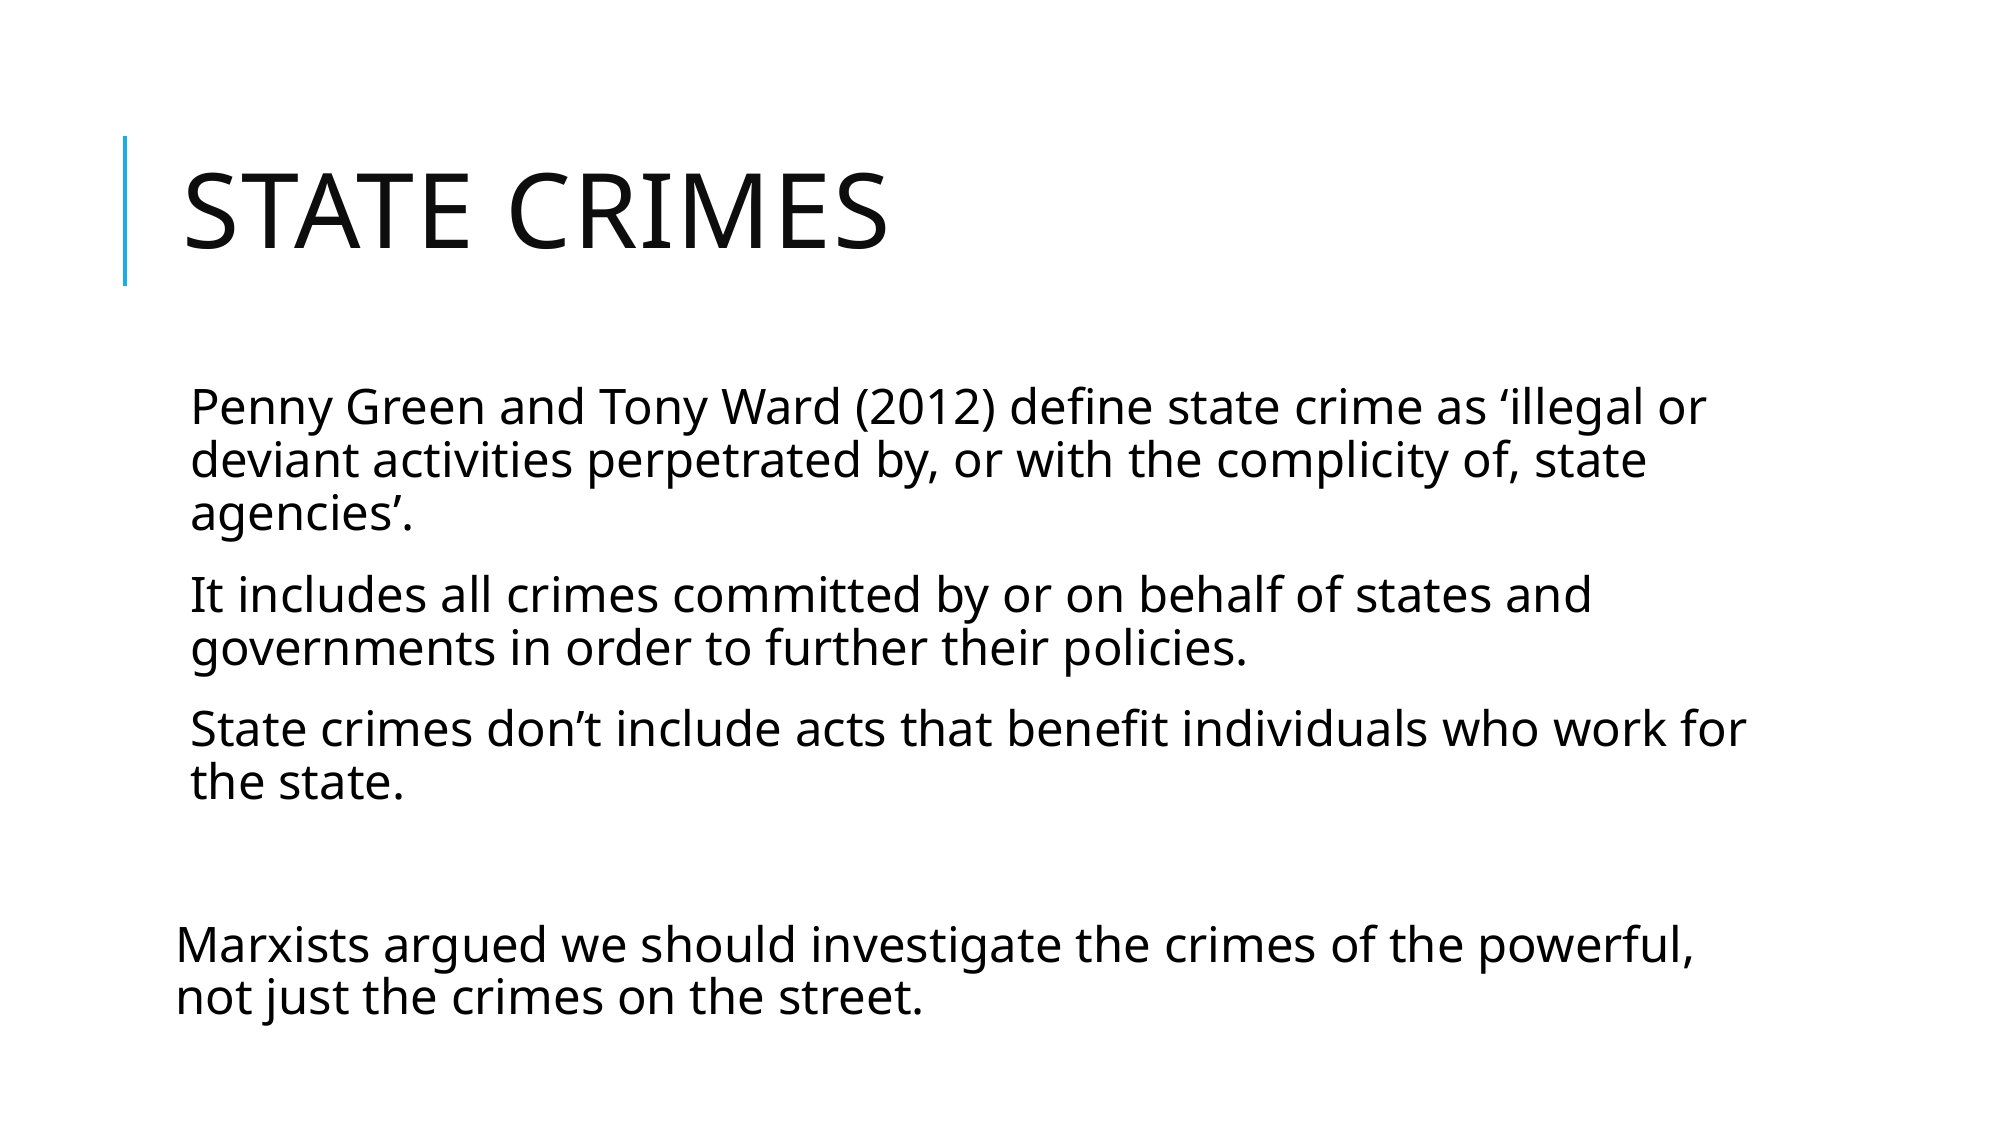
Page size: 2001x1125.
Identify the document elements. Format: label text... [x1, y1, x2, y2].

list Penny Green and Tony Ward (2012) define state crime as ‘illegal or deviant activities perpetrated by, or with the complicity of, state agencies’. It includes all crimes committed by or on behalf of states and governments in order to further their policies. State crimes don’t include acts that benefit individuals who work for the state. Marxists argued we should investigate the crimes of the powerful, not just the crimes on the street. [168, 375, 1763, 1035]
title STATE CRIMES [168, 96, 1763, 342]
